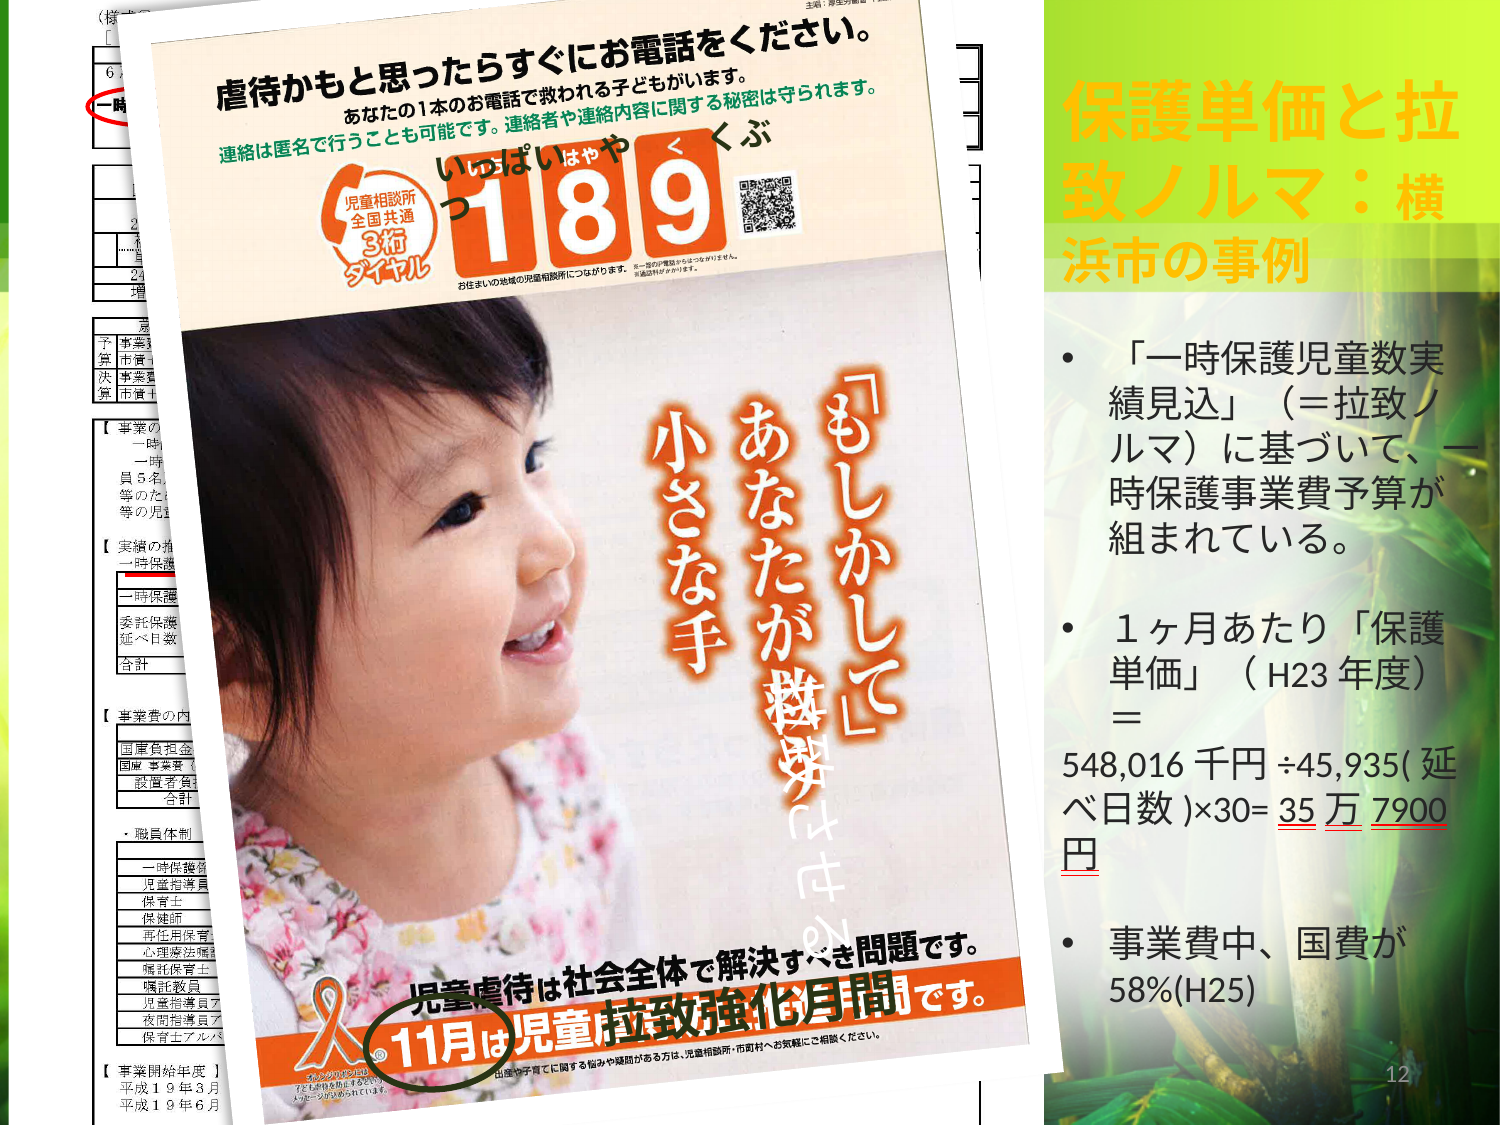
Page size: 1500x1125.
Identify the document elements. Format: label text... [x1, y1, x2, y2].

picture [0, 0, 1500, 1125]
text_box 保護単価と拉致ノルマ：横浜市の事例 「一時保護児童数実績見込」（＝拉致ノルマ）に基づいて、一時保護事業費予算が組まれている。 １ヶ月あたり「保護単価」（H23年度）＝ 548,016千円÷45,935(延べ日数)×30= 35万7900円 事業費中、国費が58%(H25) [1052, 62, 1497, 1125]
